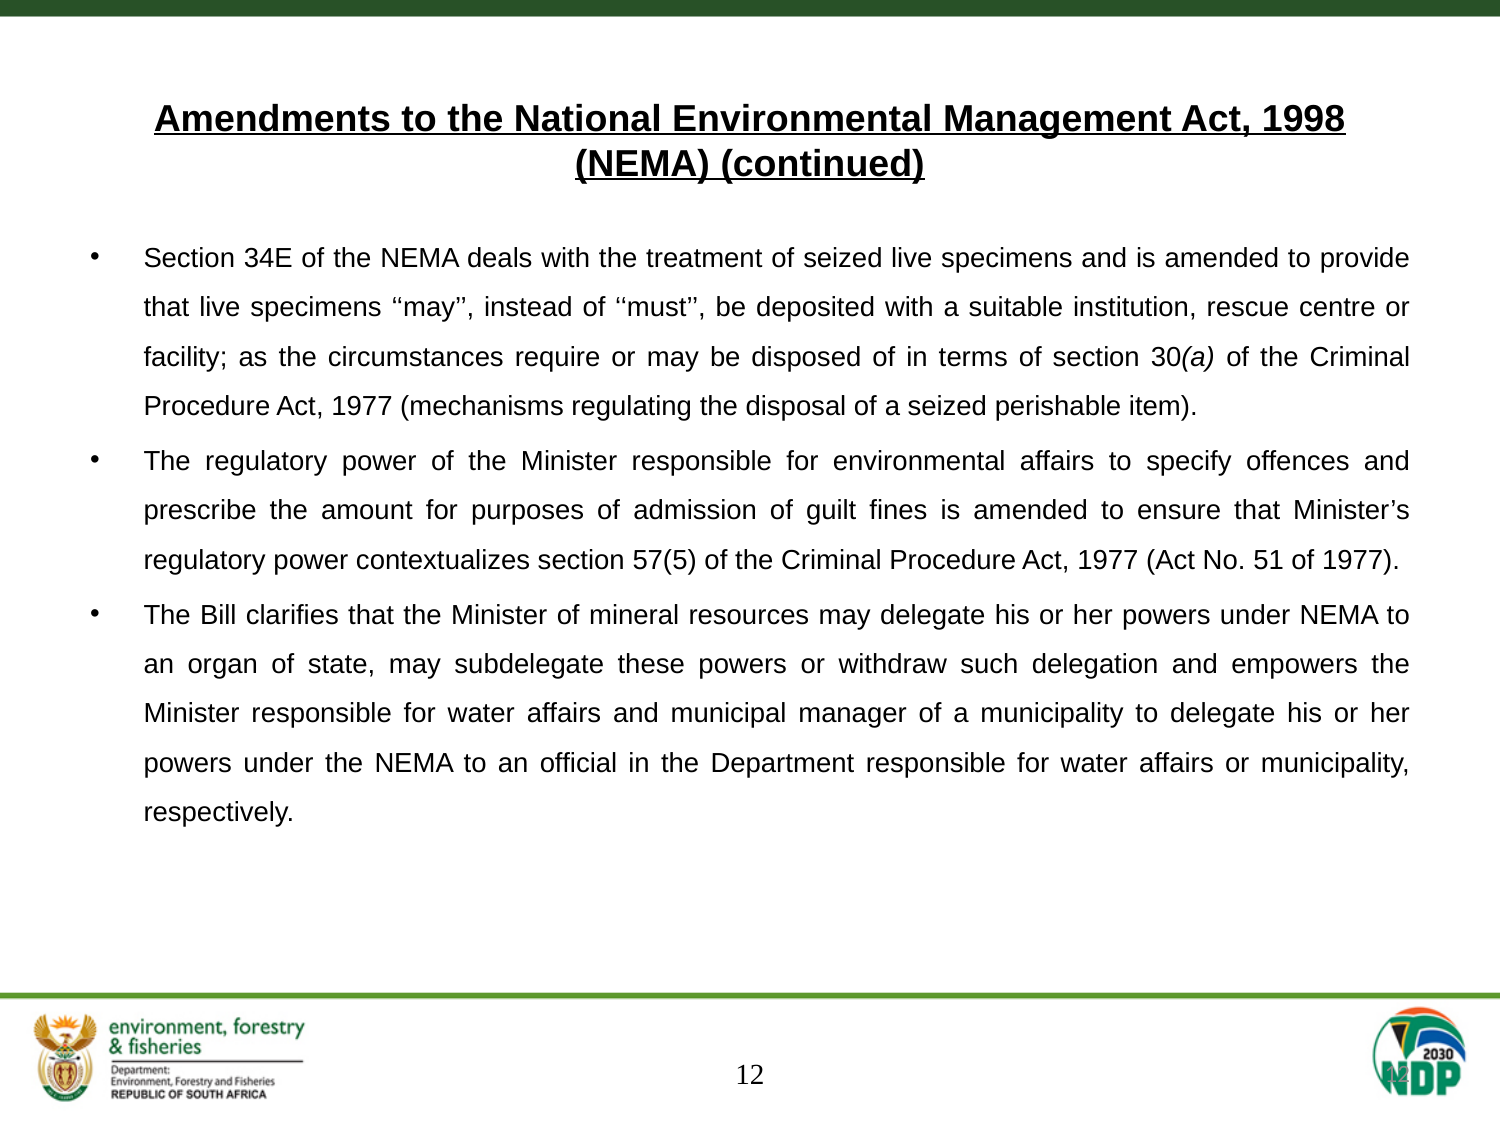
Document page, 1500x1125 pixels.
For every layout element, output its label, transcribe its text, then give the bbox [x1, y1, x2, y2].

list Section 34E of the NEMA deals with the treatment of seized live specimens and is amended to provide that live specimens ‘‘may’’, instead of ‘‘must’’, be deposited with a suitable institution, rescue centre or facility; as the circumstances require or may be disposed of in terms of section 30(a) of the Criminal Procedure Act, 1977 (mechanisms regulating the disposal of a seized perishable item). The regulatory power of the Minister responsible for environmental affairs to specify offences and prescribe the amount for purposes of admission of guilt fines is amended to ensure that Minister’s regulatory power contextualizes section 57(5) of the Criminal Procedure Act, 1977 (Act No. 51 of 1977). The Bill clarifies that the Minister of mineral resources may delegate his or her powers under NEMA to an organ of state, may subdelegate these powers or withdraw such delegation and empowers the Minister responsible for water affairs and municipal manager of a municipality to delegate his or her powers under the NEMA to an official in the Department responsible for water affairs or municipality, respectively. [75, 215, 1425, 910]
slide_number 12 [1074, 1042, 1425, 1103]
footer 12 [512, 1042, 988, 1103]
title Amendments to the National Environmental Management Act, 1998 (NEMA) (continued) [75, 45, 1425, 215]
picture [0, 0, 1500, 1125]
